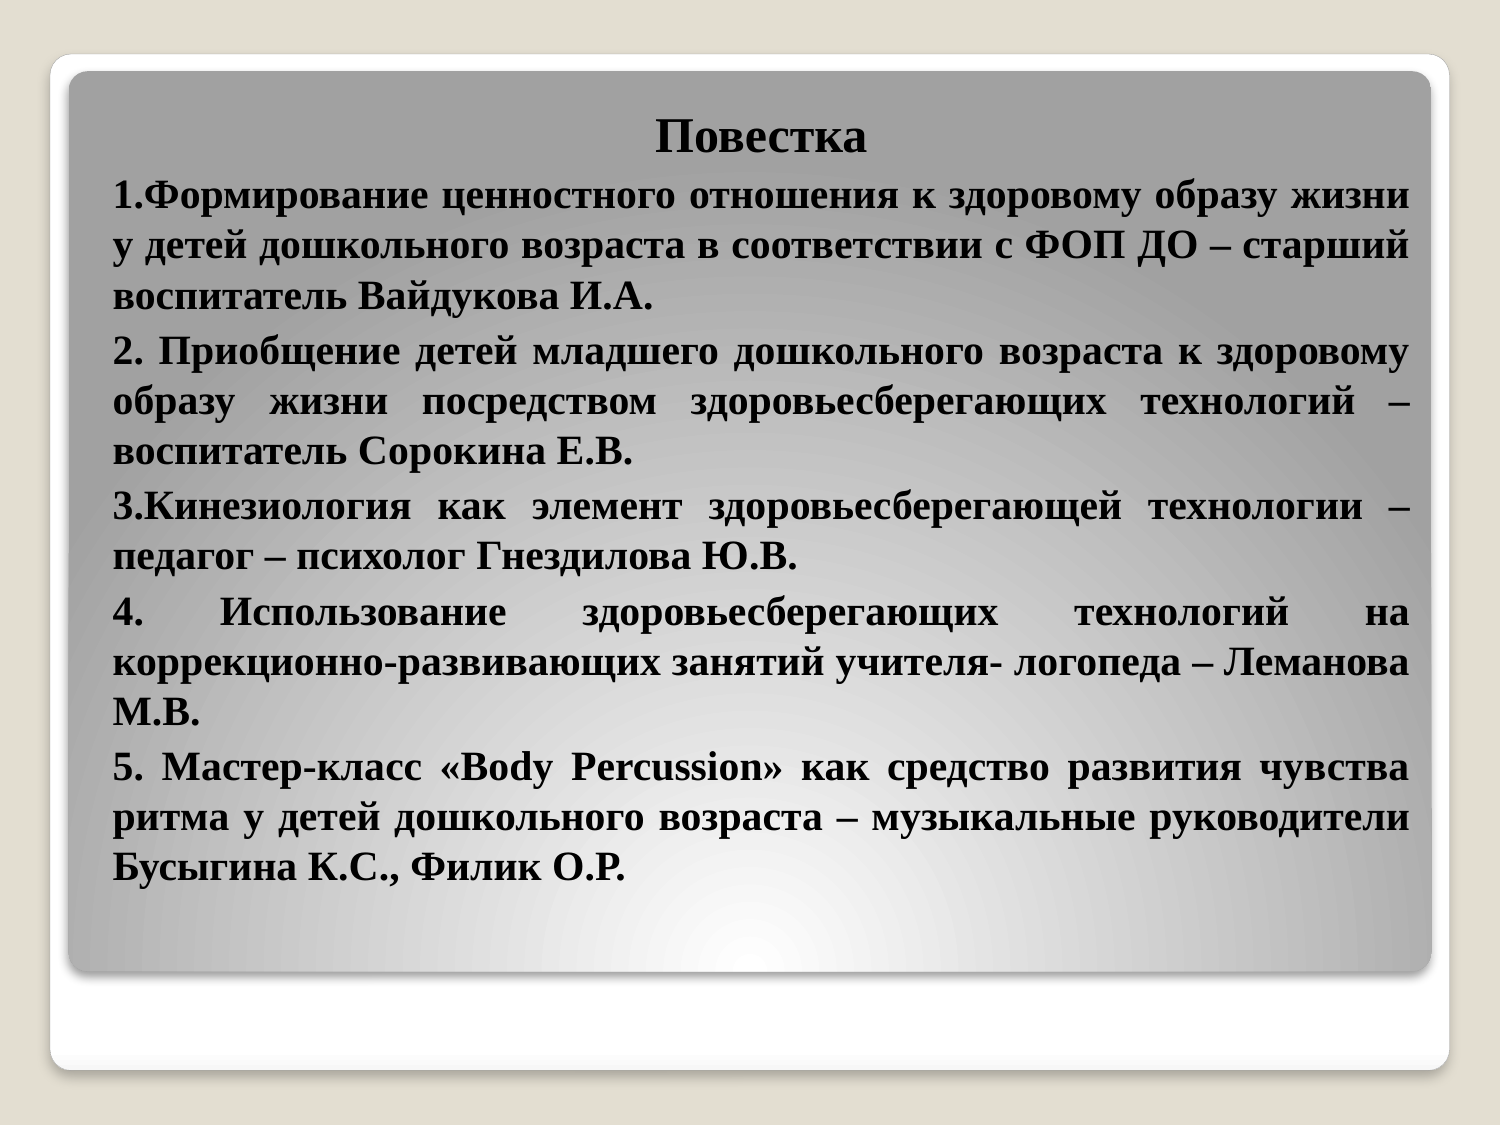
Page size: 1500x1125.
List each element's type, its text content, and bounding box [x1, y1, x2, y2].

list Повестка 1.Формирование ценностного отношения к здоровому образу жизни у детей дошкольного возраста в соответствии с ФОП ДО – старший воспитатель Вайдукова И.А. 2. Приобщение детей младшего дошкольного возраста к здоровому образу жизни посредством здоровьесберегающих технологий – воспитатель Сорокина Е.В. 3.Кинезиология как элемент здоровьесберегающей технологии – педагог – психолог Гнездилова Ю.В. 4. Использование здоровьесберегающих технологий на коррекционно-развивающих занятий учителя- логопеда – Леманова М.В. 5. Мастер-класс «Body Percussion» как средство развития чувства ритма у детей дошкольного возраста – музыкальные руководители Бусыгина К.С., Филик О.Р. [82, 86, 1425, 917]
